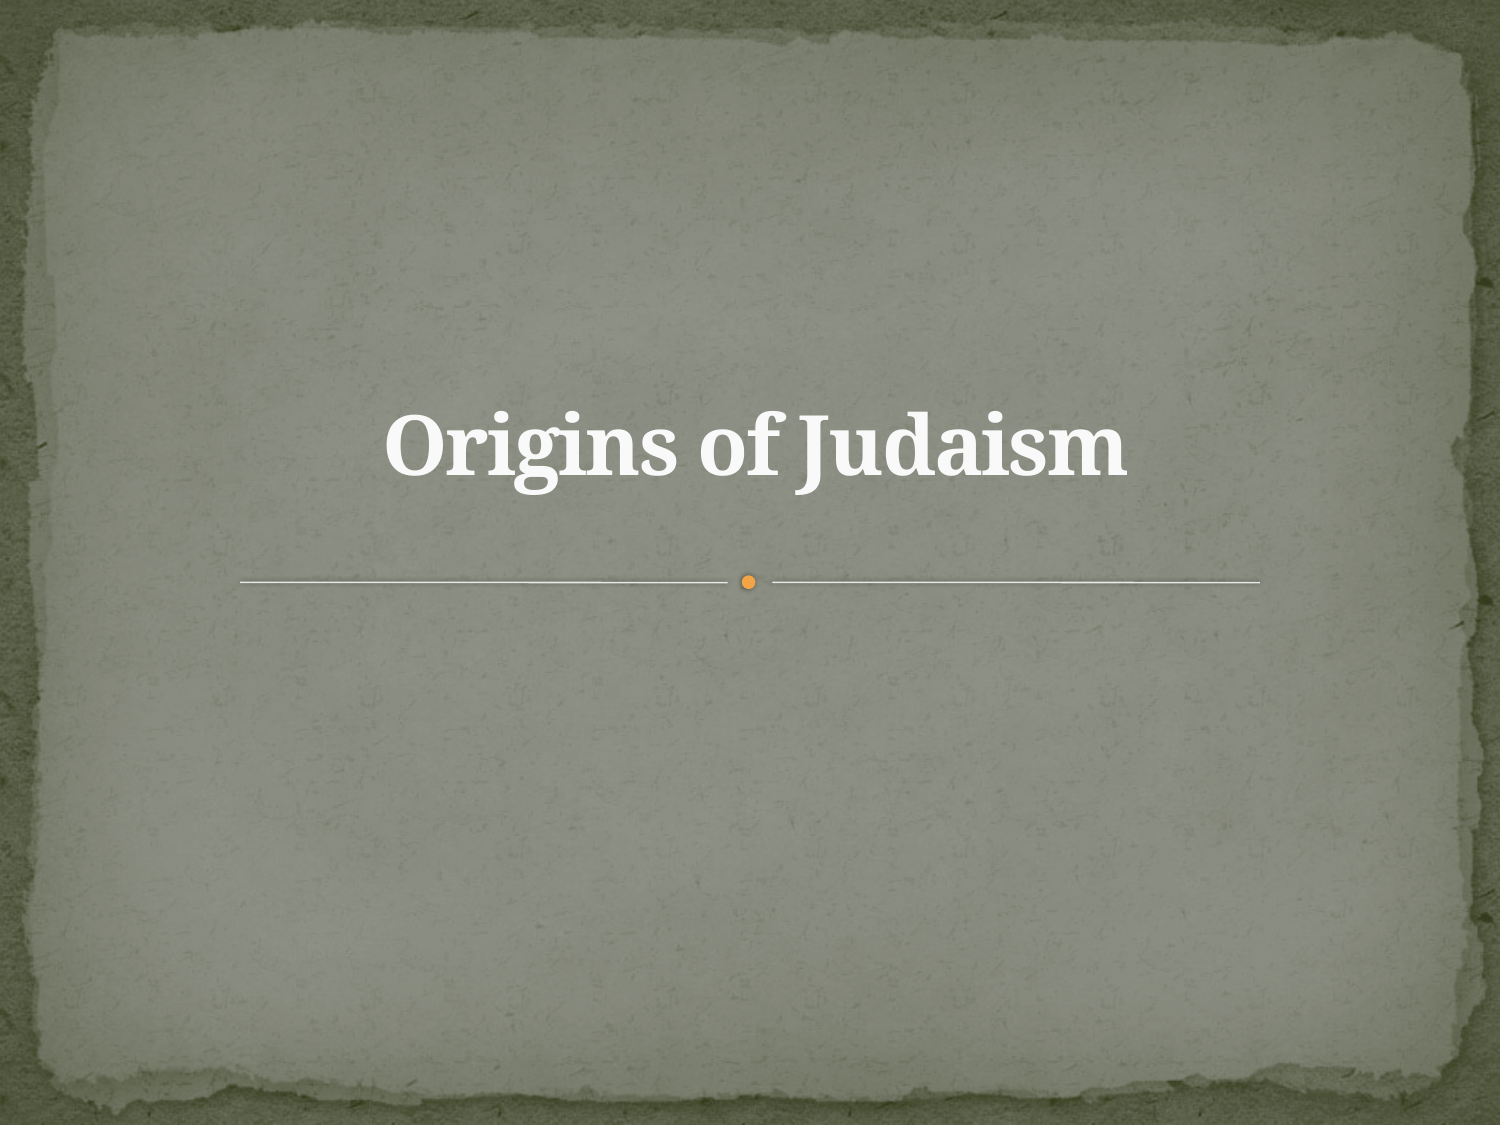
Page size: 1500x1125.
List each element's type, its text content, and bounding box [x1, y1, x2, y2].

title Origins of Judaism [74, 235, 1438, 500]
